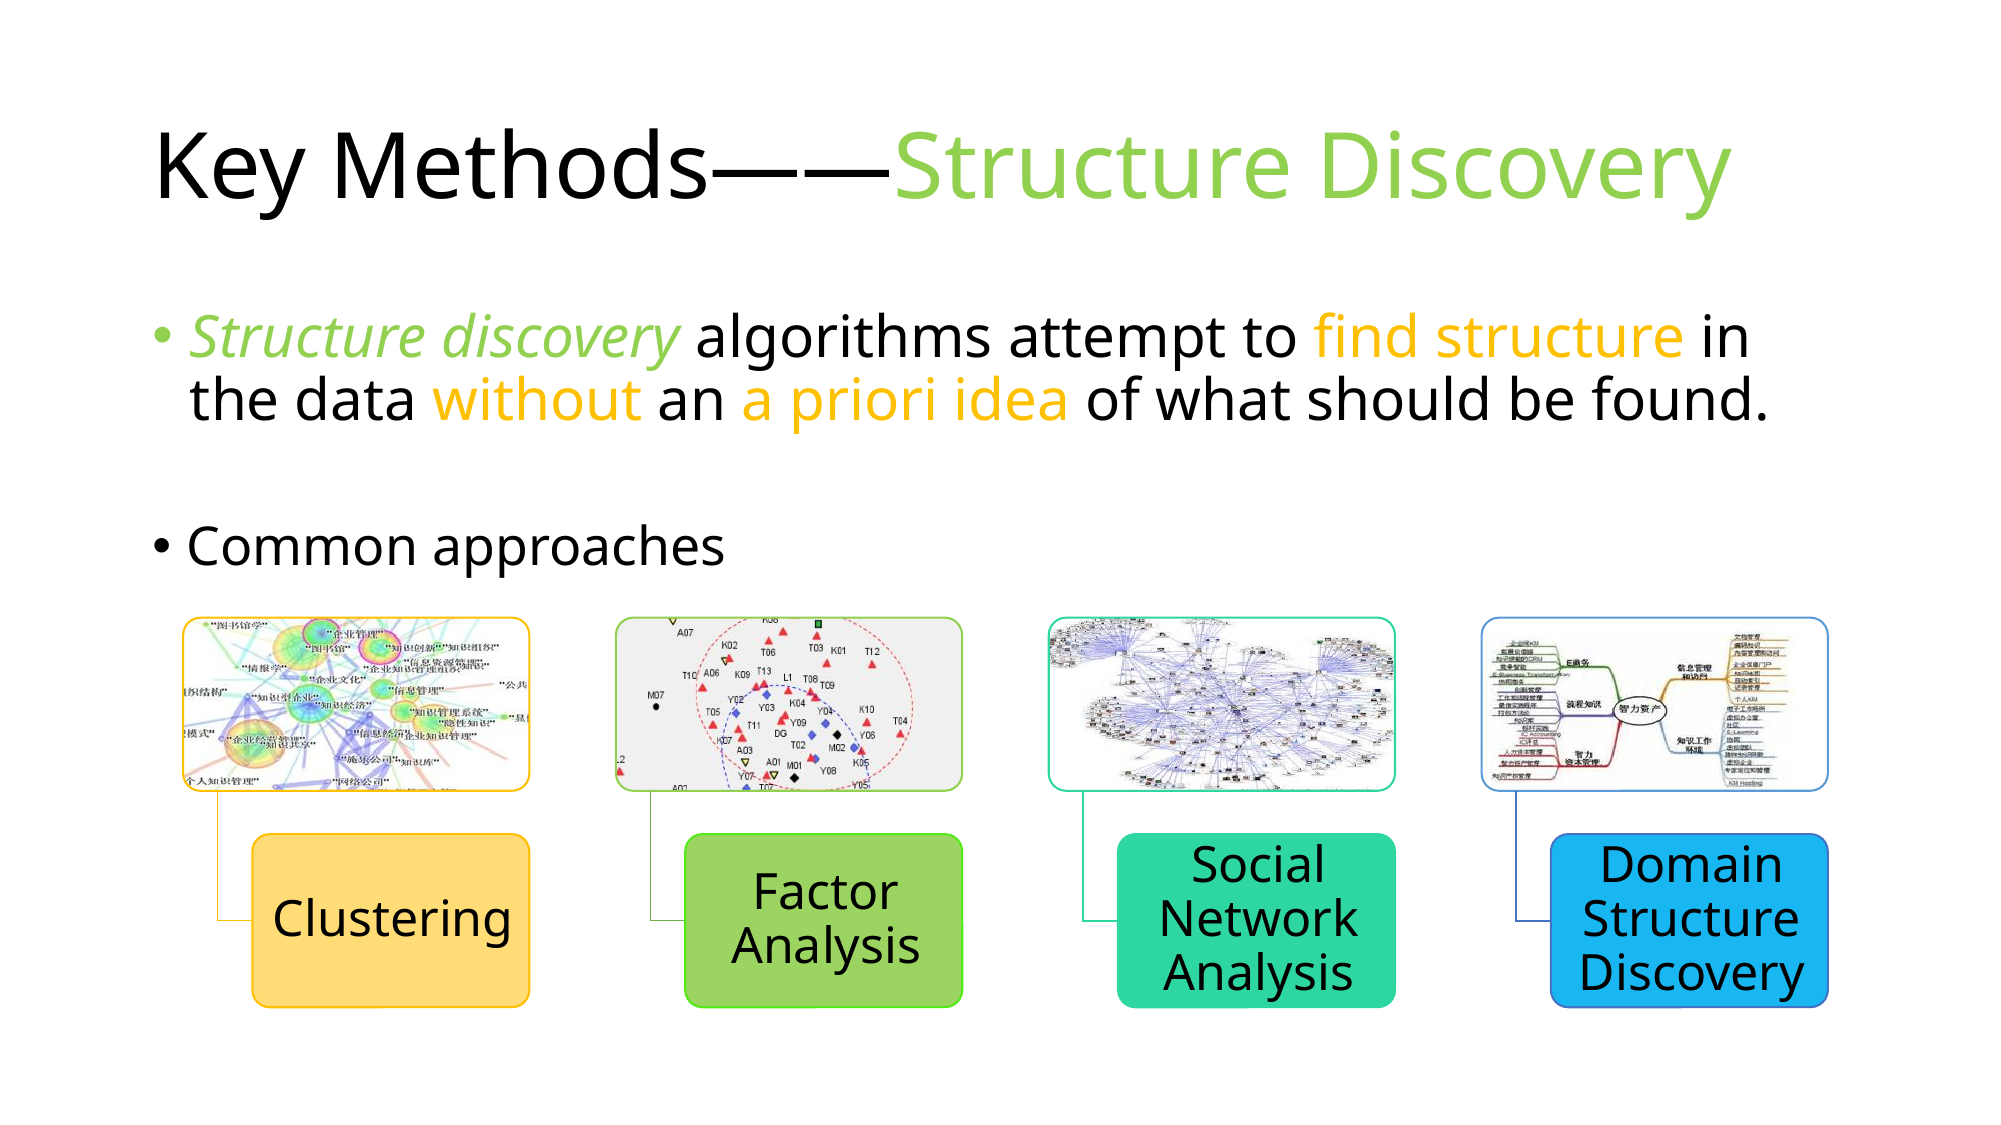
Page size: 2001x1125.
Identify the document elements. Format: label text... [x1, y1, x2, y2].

list Structure discovery algorithms attempt to find structure in the data without an a priori idea of what should be found. [137, 299, 1863, 455]
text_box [182, 554, 1829, 1071]
text_box Common approaches [137, 511, 751, 591]
title Key Methods——Structure Discovery [137, 59, 1863, 278]
